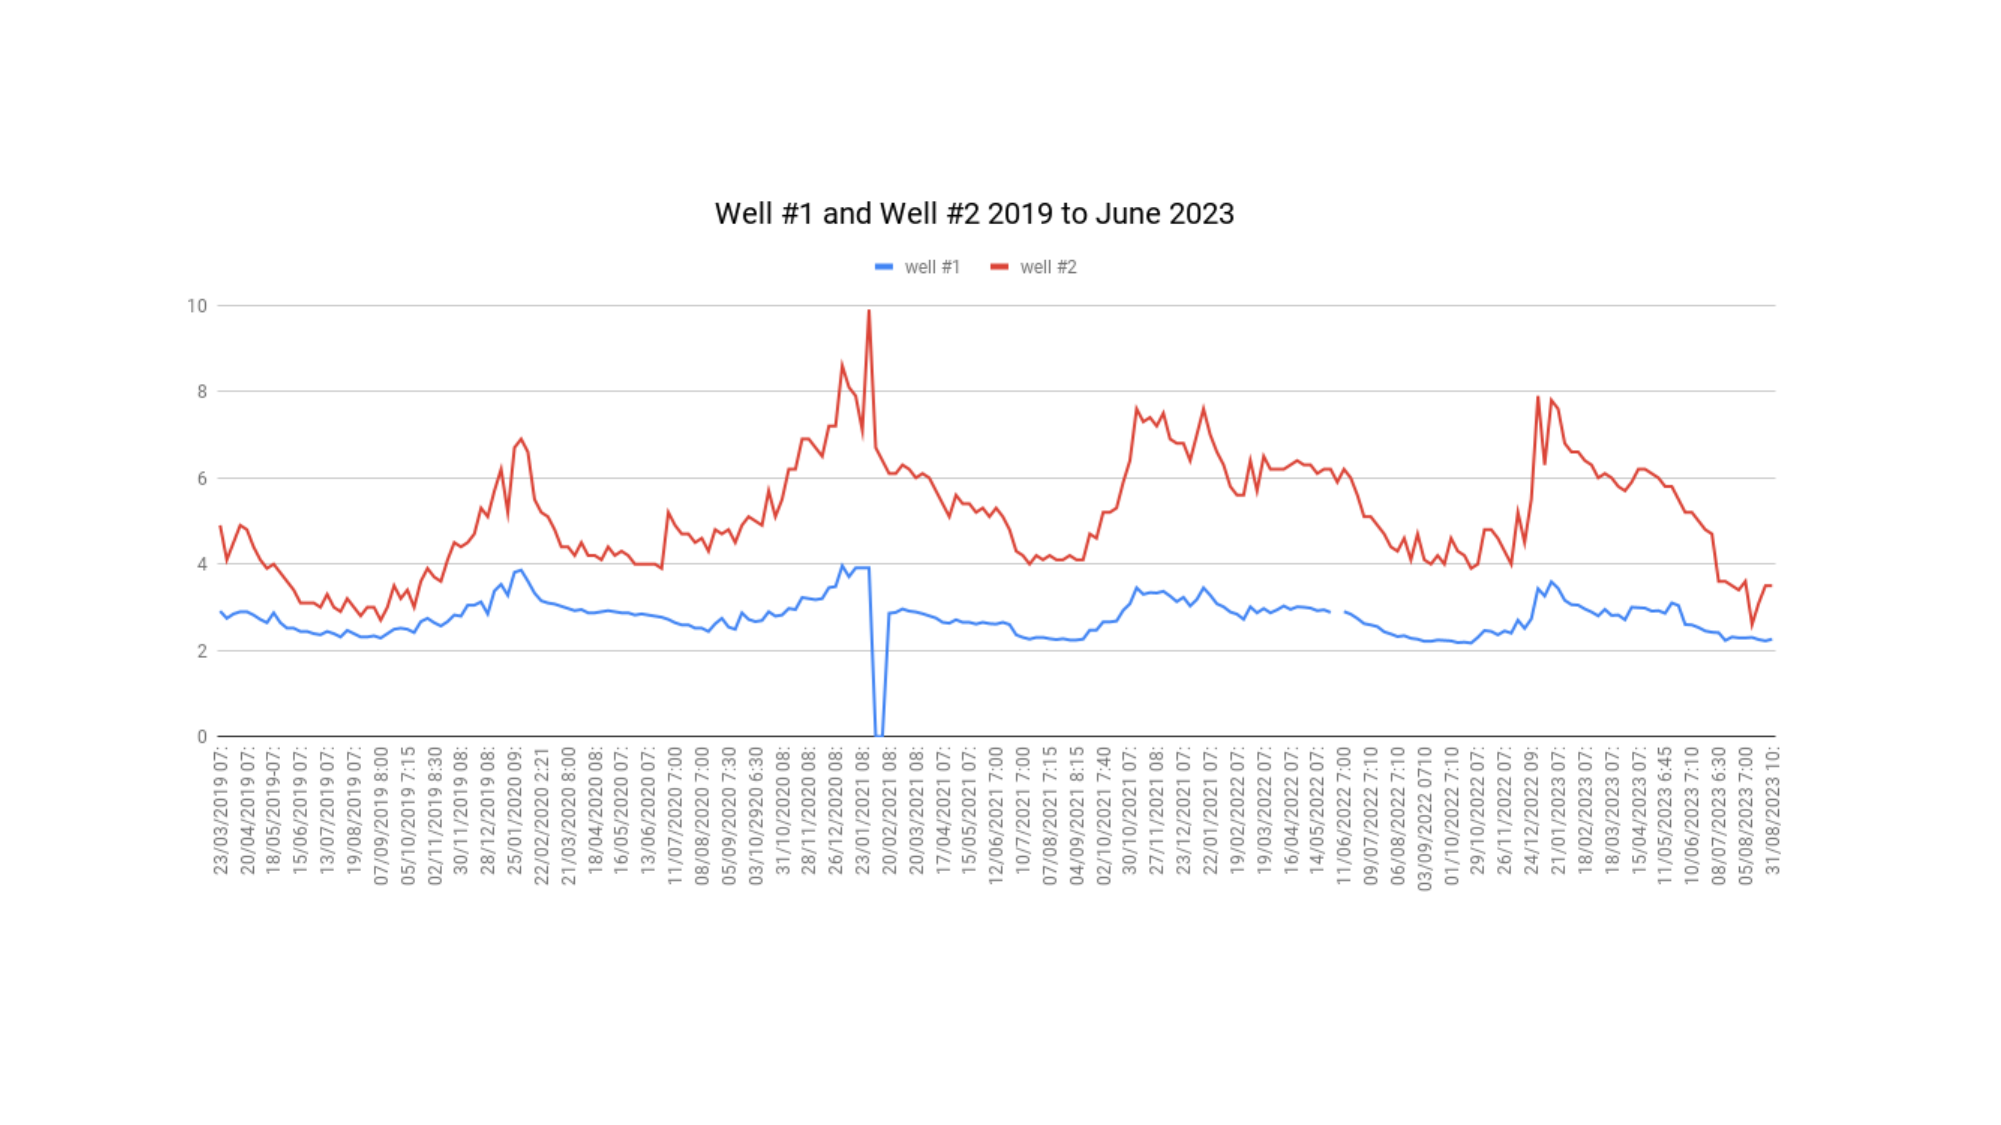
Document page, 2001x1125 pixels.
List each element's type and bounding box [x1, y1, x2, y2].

picture [139, 158, 1790, 934]
